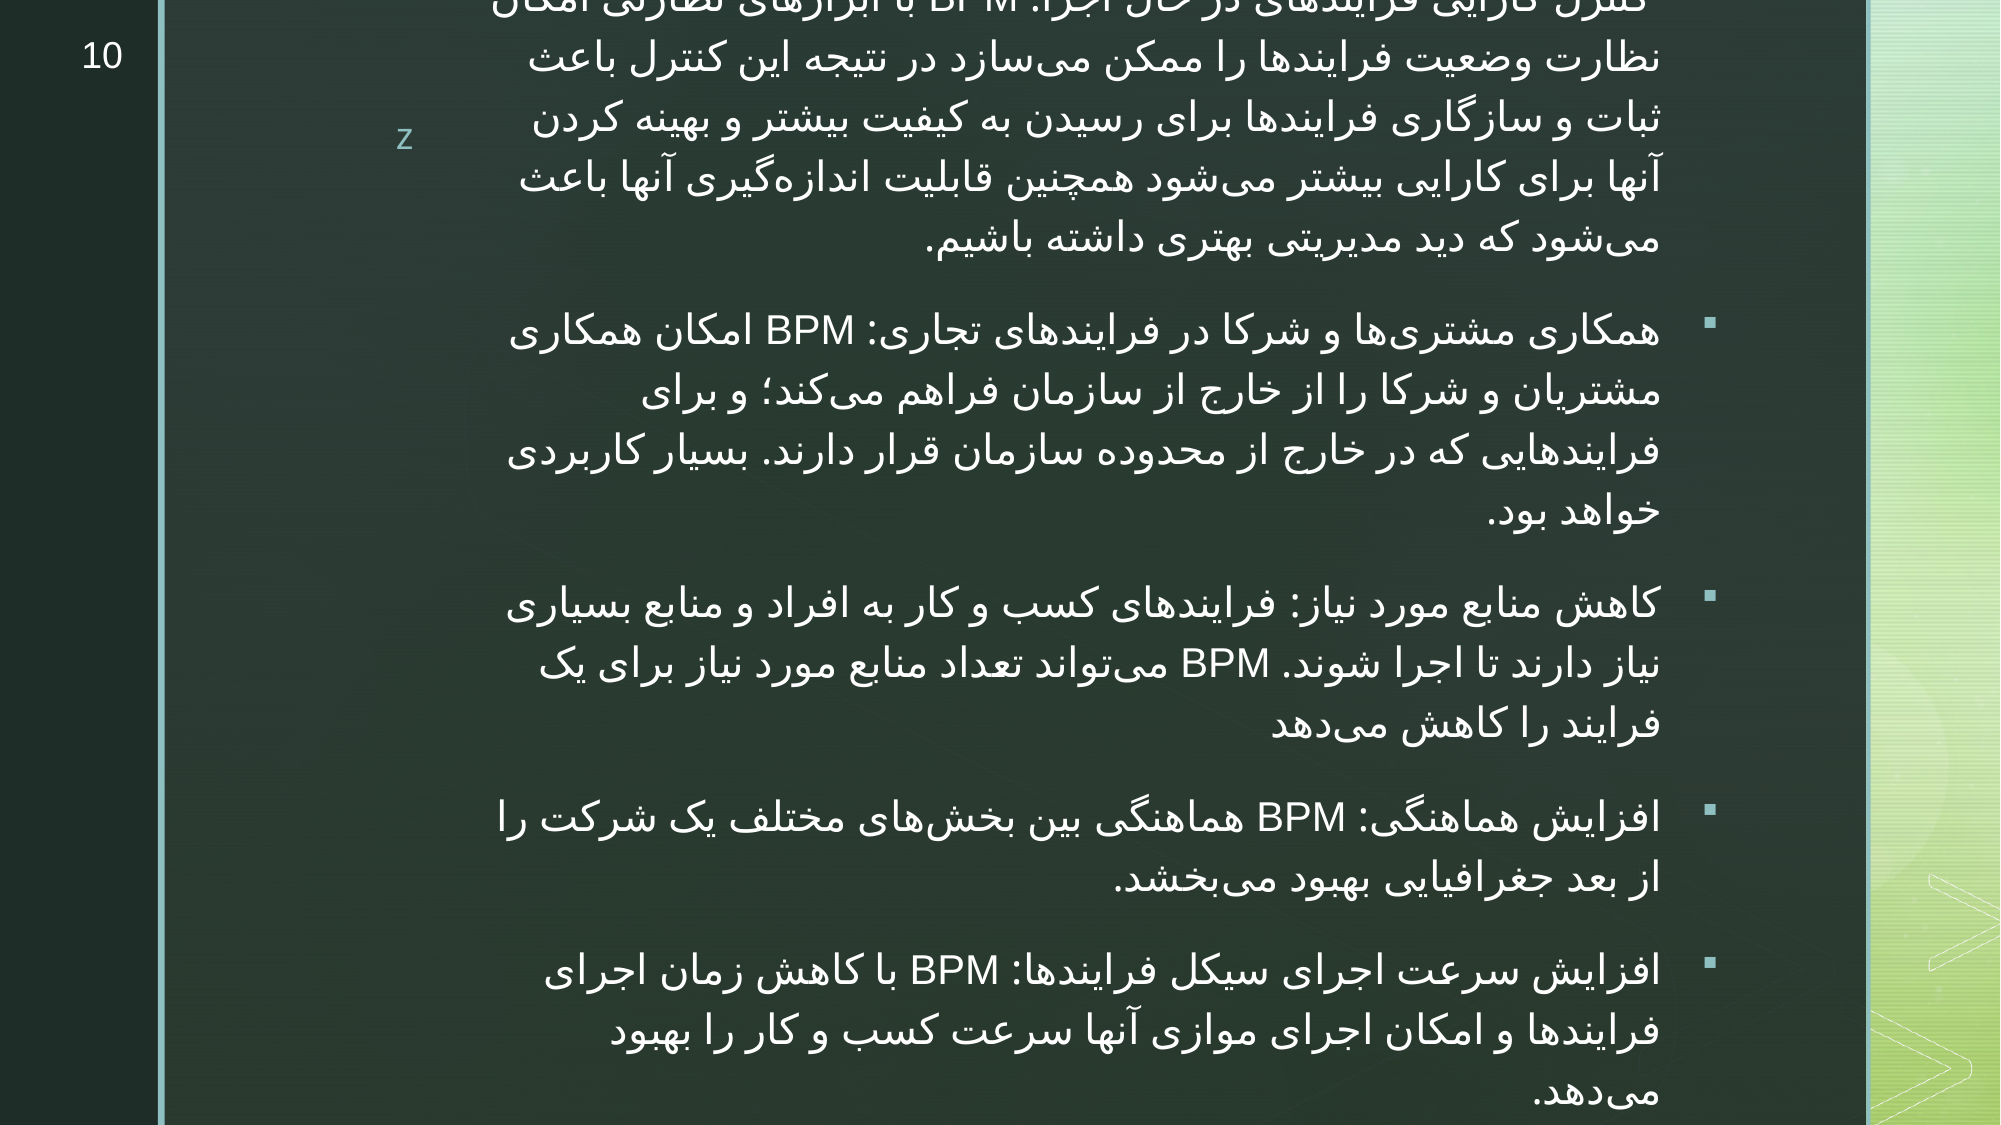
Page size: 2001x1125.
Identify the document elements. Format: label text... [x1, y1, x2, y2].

list کنترل کارایی فرایندهای در حال اجرا: BPM با ابزارهای نظارتی امکان نظارت وضعیت فرایندها را ممکن می‌سازد در نتیجه این کنترل باعث ثبات و سازگاری فرایندها برای رسیدن به کیفیت بیشتر و بهینه کردن آنها برای کارایی بیشتر می‌شود همچنین قابلیت اندازه‌گیری آنها باعث می‌شود که دید مدیریتی بهتری داشته باشیم. همکاری مشتری‌ها و شرکا در فرایندهای تجاری: BPM امکان همکاری مشتریان و شرکا را از خارج از سازمان فراهم می‌کند؛ و برای فرایندهایی که در خارج از محدوده سازمان قرار دارند. بسیار کاربردی خواهد بود. کاهش منابع مورد نیاز: فرایندهای کسب و کار به افراد و منابع بسیاری نیاز دارند تا اجرا شوند. BPM می‌تواند تعداد منابع مورد نیاز برای یک فرایند را کاهش می‌دهد افزایش هماهنگی: BPM هماهنگی بین بخش‌های مختلف یک شرکت را از بعد جغرافیایی بهبود می‌بخشد. افزایش سرعت اجرای سیکل فرایندها: BPM با کاهش زمان اجرای فرایندها و امکان اجرای موازی آنها سرعت کسب و کار را بهبود می‌دهد. [454, 79, 1734, 993]
picture [1871, 0, 2001, 1125]
slide_number 10 [25, 26, 131, 80]
